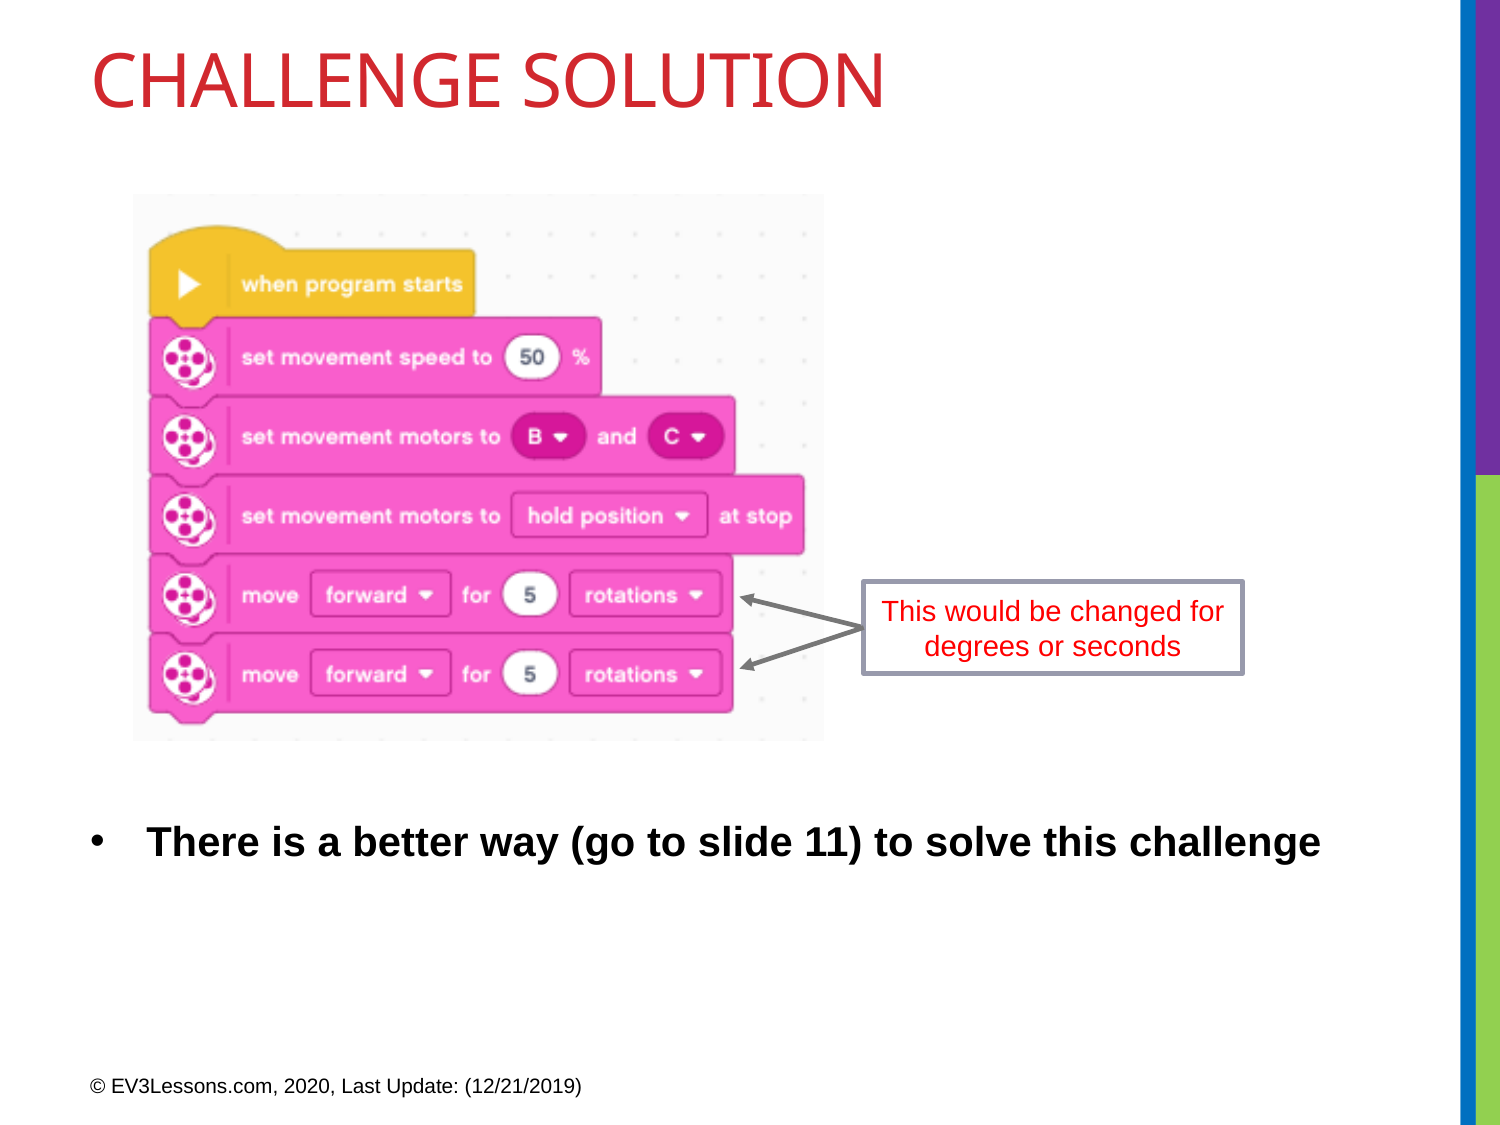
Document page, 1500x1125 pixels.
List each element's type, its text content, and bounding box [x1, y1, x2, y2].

title CHALLENGE SOLUTION [75, 25, 1428, 250]
footer © EV3Lessons.com, 2020, Last Update: (12/21/2019) [75, 1065, 638, 1112]
text_box This would be changed for degrees or seconds [861, 579, 1245, 676]
list There is a better way (go to slide 11) to solve this challenge [75, 807, 1428, 1005]
picture [133, 194, 824, 742]
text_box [738, 596, 865, 626]
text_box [738, 627, 865, 670]
